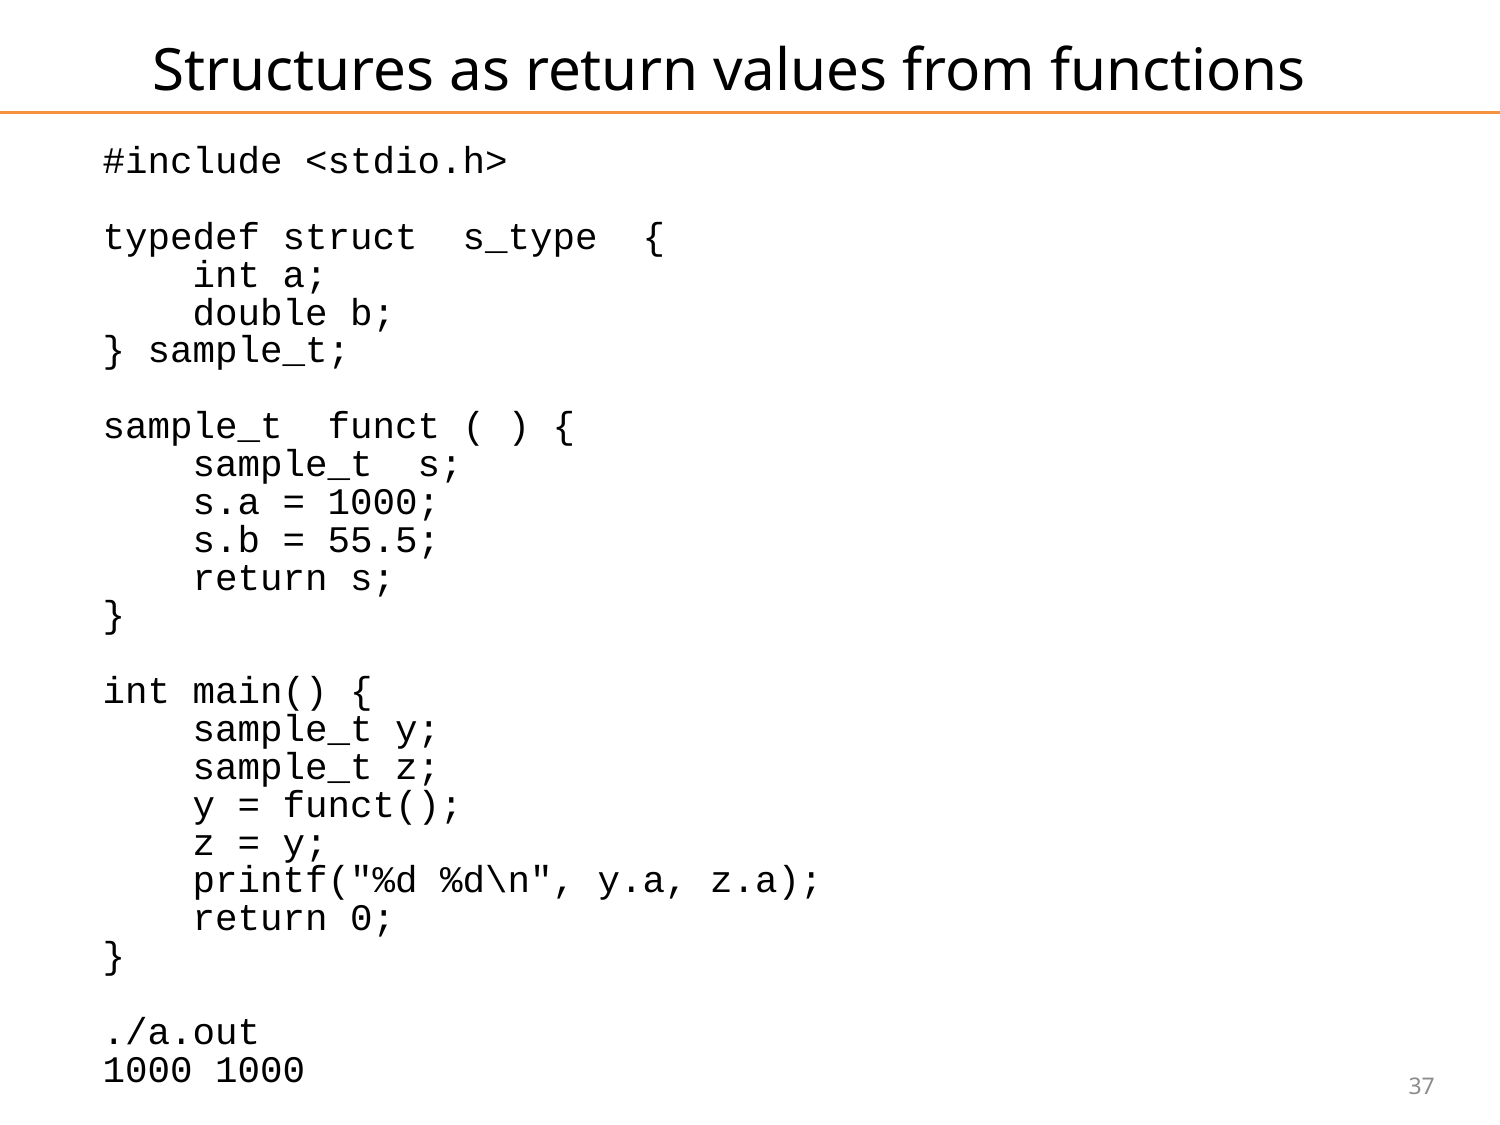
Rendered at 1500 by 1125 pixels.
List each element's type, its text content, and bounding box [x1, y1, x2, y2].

slide_number 37 [1137, 1050, 1450, 1125]
list #include <stdio.h> typedef struct s_type { int a; double b; } sample_t; sample_t funct ( ) { sample_t s; s.a = 1000; s.b = 55.5; return s; } int main() { sample_t y; sample_t z; y = funct(); z = y; printf("%d %d\n", y.a, z.a); return 0; } ./a.out 1000 1000 [87, 137, 1413, 1100]
title Structures as return values from functions [137, 24, 1425, 100]
